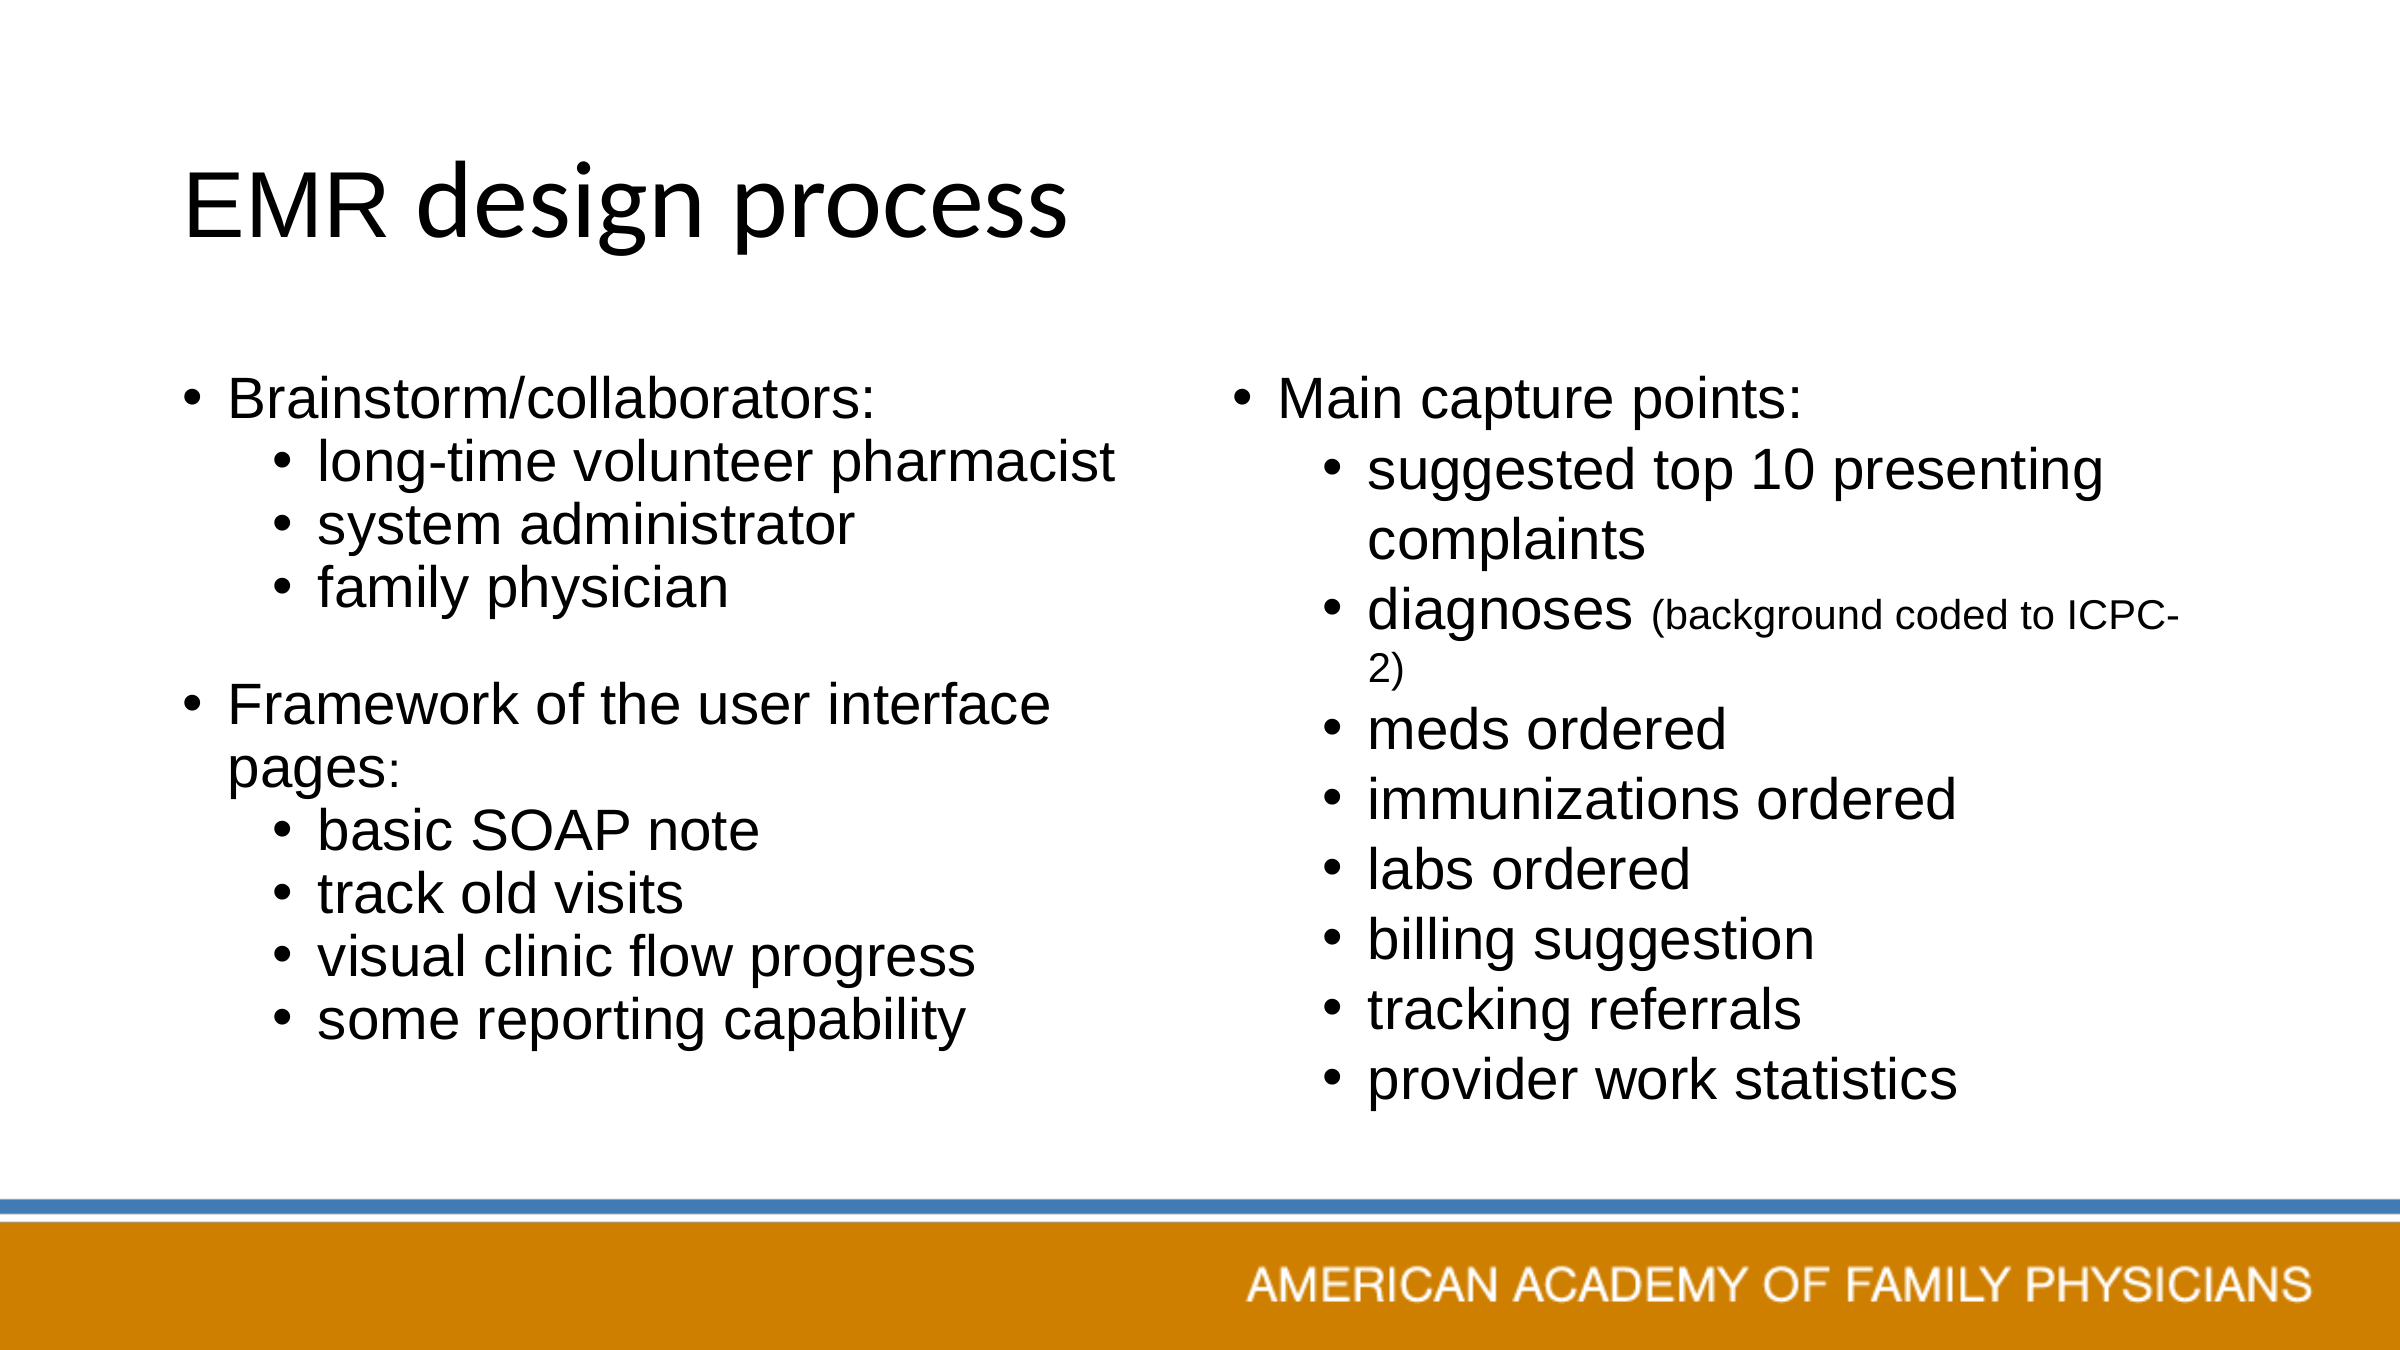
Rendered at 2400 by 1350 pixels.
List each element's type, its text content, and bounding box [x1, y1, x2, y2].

title EMR design process [165, 71, 2235, 333]
list Brainstorm/collaborators: long-time volunteer pharmacist system administrator family physician Framework of the user interface pages: basic SOAP note track old visits visual clinic flow progress some reporting capability [165, 359, 1185, 1216]
picture [0, 0, 2400, 1350]
list Main capture points: suggested top 10 presenting complaints diagnoses (background coded to ICPC-2) meds ordered immunizations ordered labs ordered billing suggestion tracking referrals provider work statistics [1215, 359, 2235, 1216]
